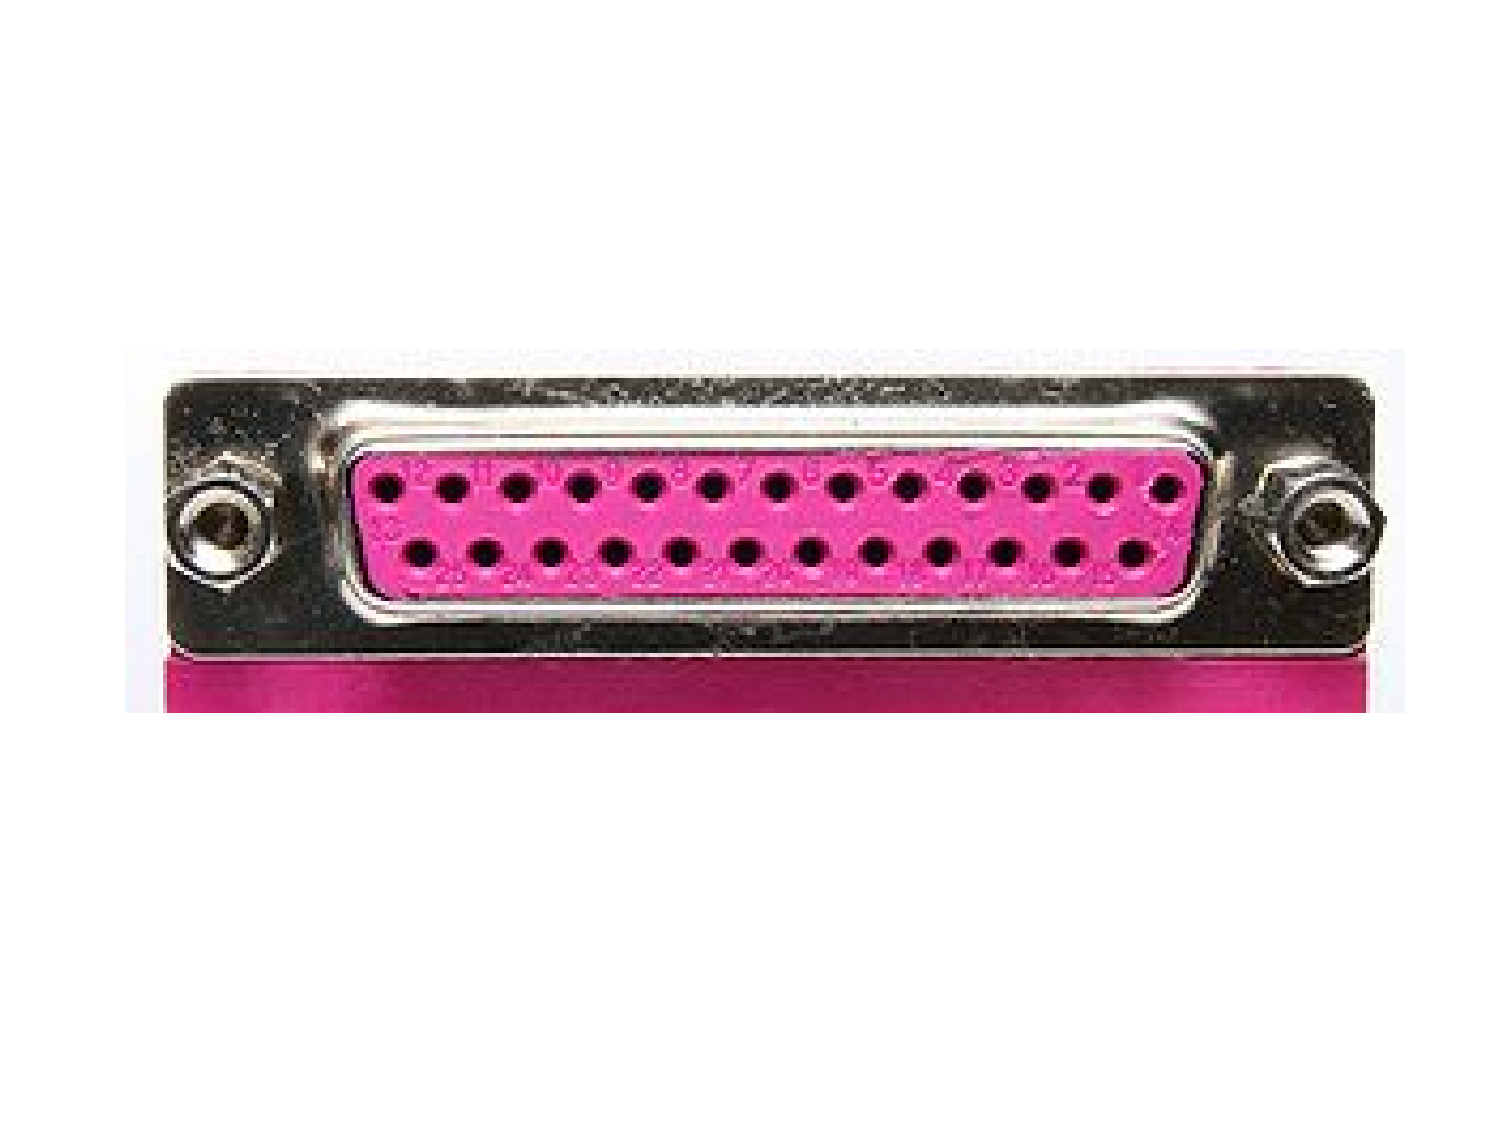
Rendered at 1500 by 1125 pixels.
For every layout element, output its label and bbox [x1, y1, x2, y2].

picture [124, 349, 1405, 713]
